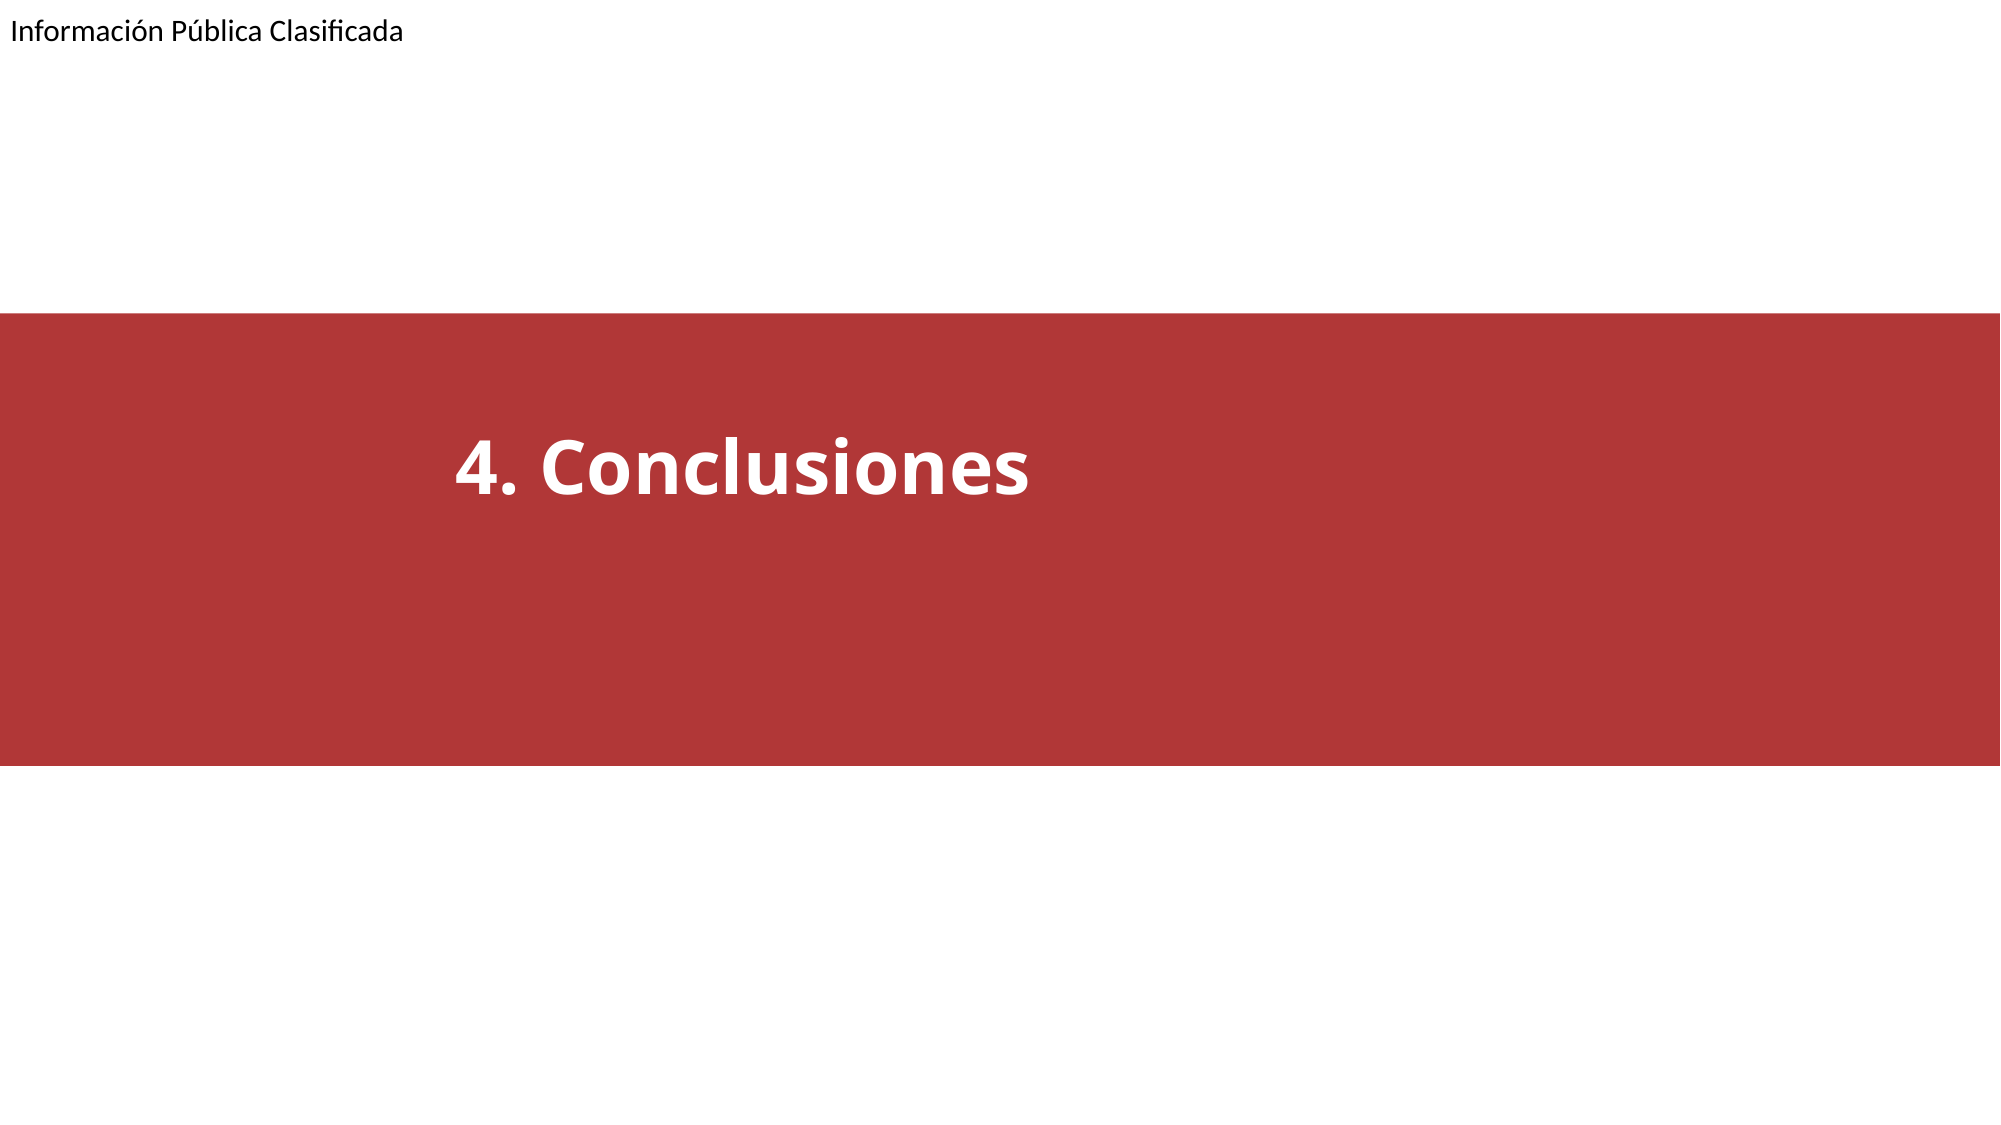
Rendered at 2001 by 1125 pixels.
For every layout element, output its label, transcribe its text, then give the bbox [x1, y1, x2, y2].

text_box [0, 312, 2000, 767]
text_box 4. Conclusiones [455, 419, 1655, 510]
